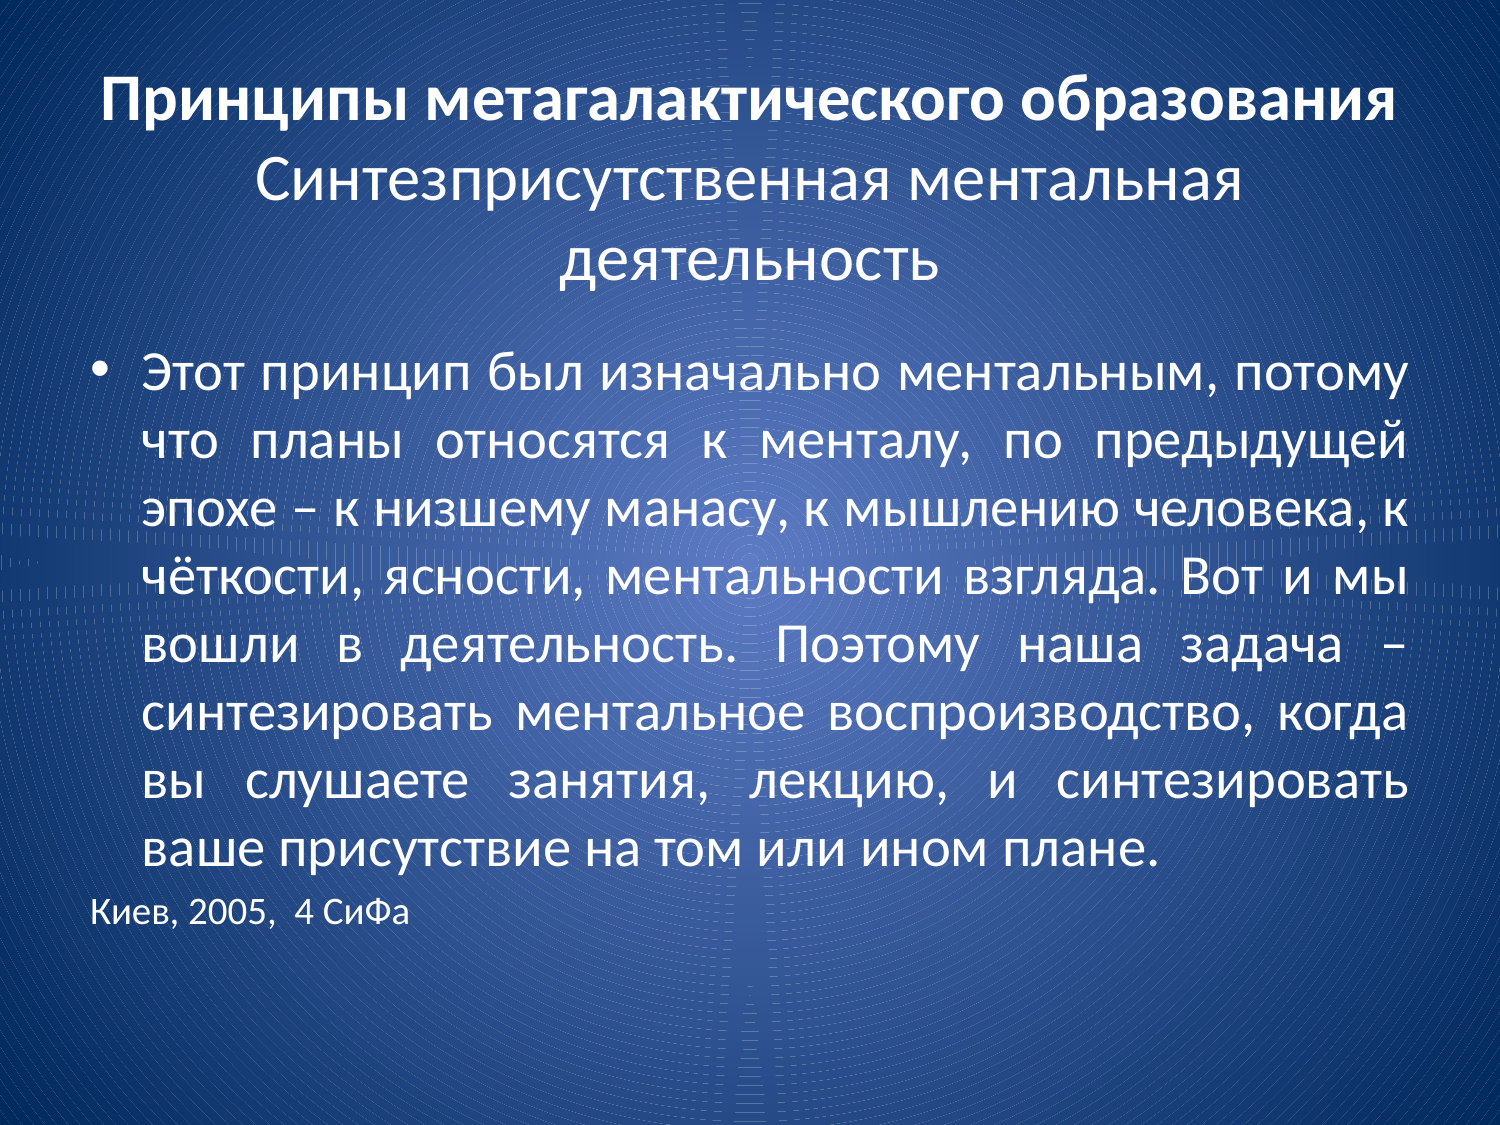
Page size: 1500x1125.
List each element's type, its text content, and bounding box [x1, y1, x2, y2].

title Принципы метагалактического образования Синтезприсутственная ментальная деятельность [75, 45, 1425, 303]
list Этот принцип был изначально ментальным, потому что планы относятся к менталу, по предыдущей эпохе – к низшему манасу, к мышлению человека, к чёткости, ясности, ментальности взгляда. Вот и мы вошли в деятельность. Поэтому наша задача – синтезировать ментальное воспроизводство, когда вы слушаете занятия, лекцию, и синтезировать ваше присутствие на том или ином плане. Киев, 2005, 4 СиФа [75, 326, 1425, 1005]
